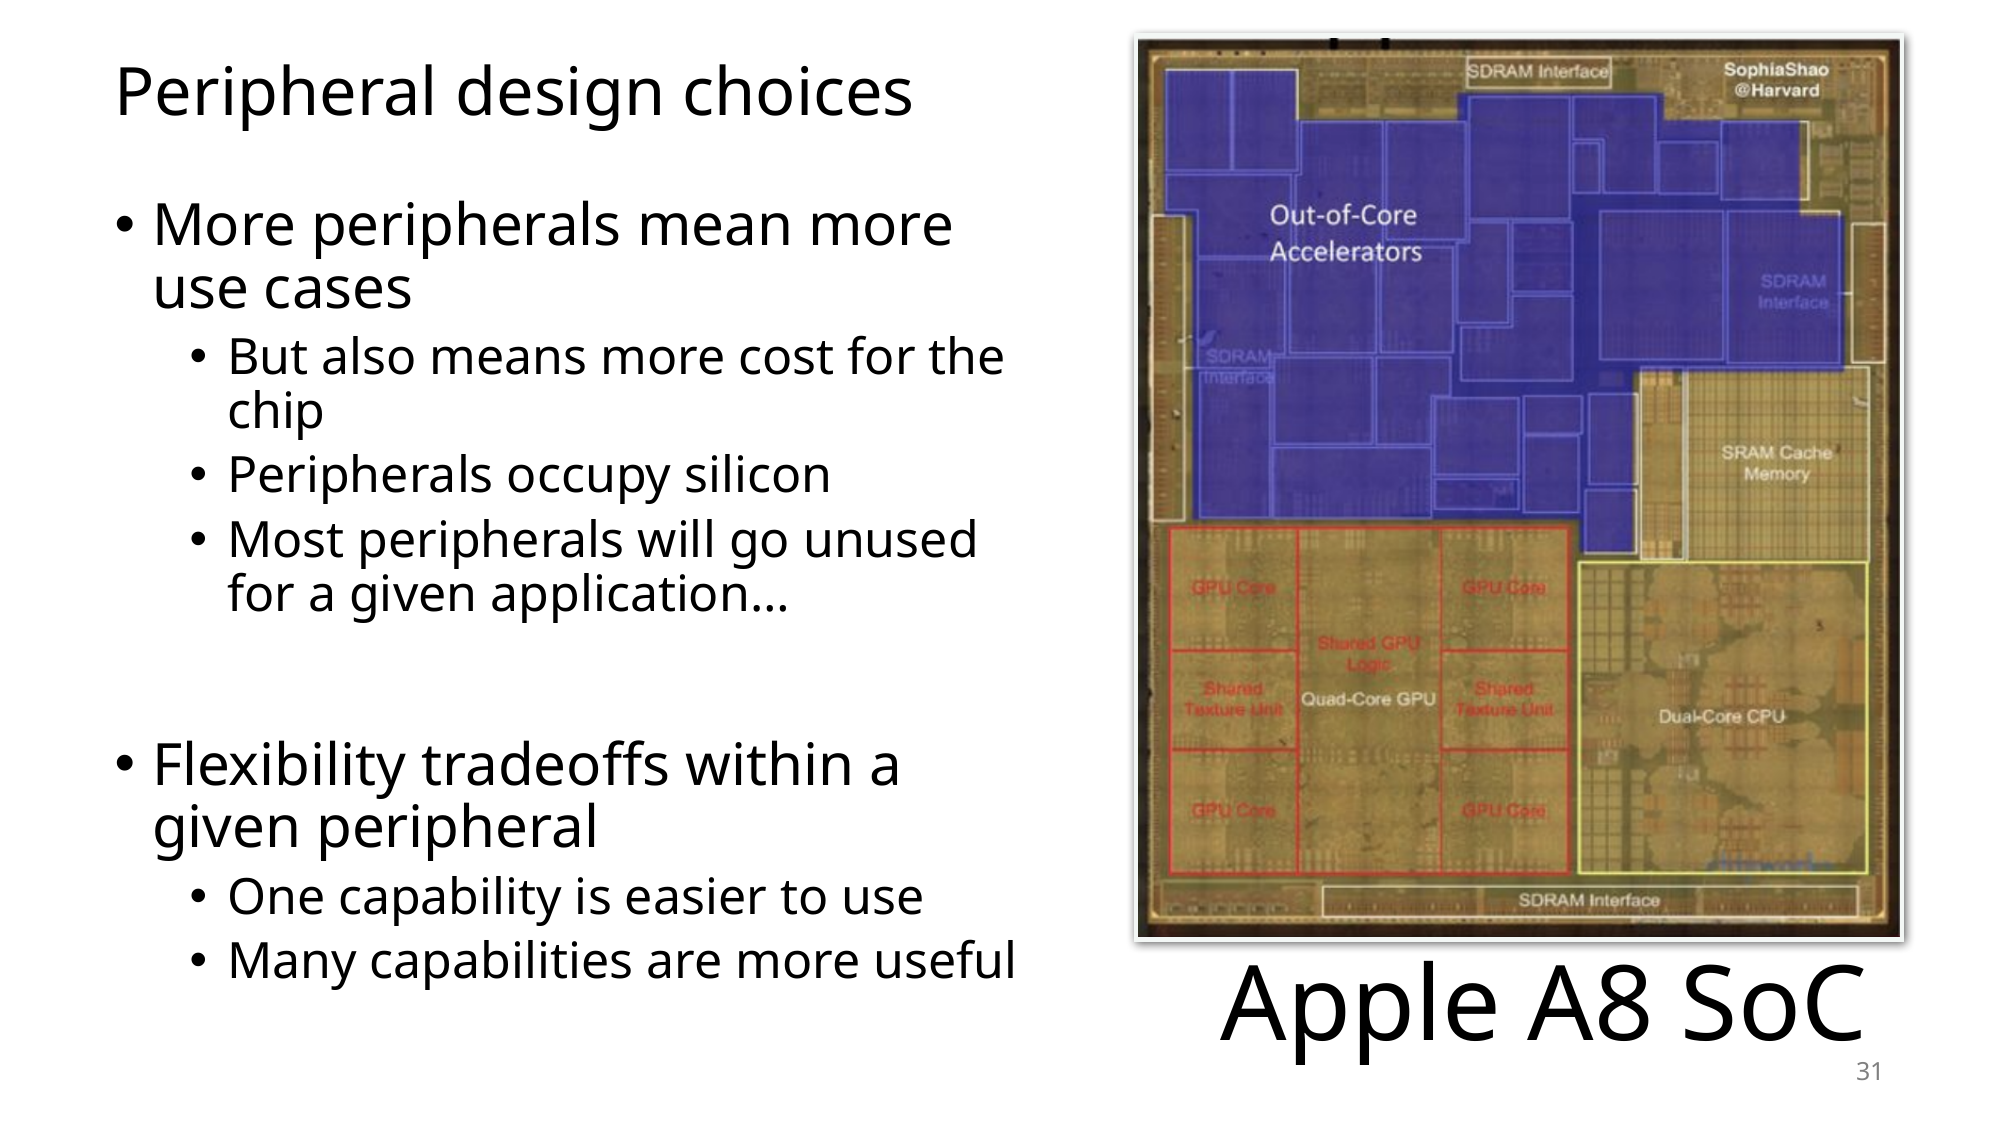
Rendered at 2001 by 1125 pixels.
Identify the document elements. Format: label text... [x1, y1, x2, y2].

list More peripherals mean more use cases But also means more cost for the chip Peripherals occupy silicon Most peripherals will go unused for a given application… Flexibility tradeoffs within a given peripheral One capability is easier to use Many capabilities are more useful [99, 187, 1065, 1013]
title Peripheral design choices [99, 37, 1129, 150]
slide_number 31 [1749, 1042, 1900, 1103]
text_box Apple A8 SoC [1209, 938, 1880, 1073]
picture [1137, 37, 1900, 938]
